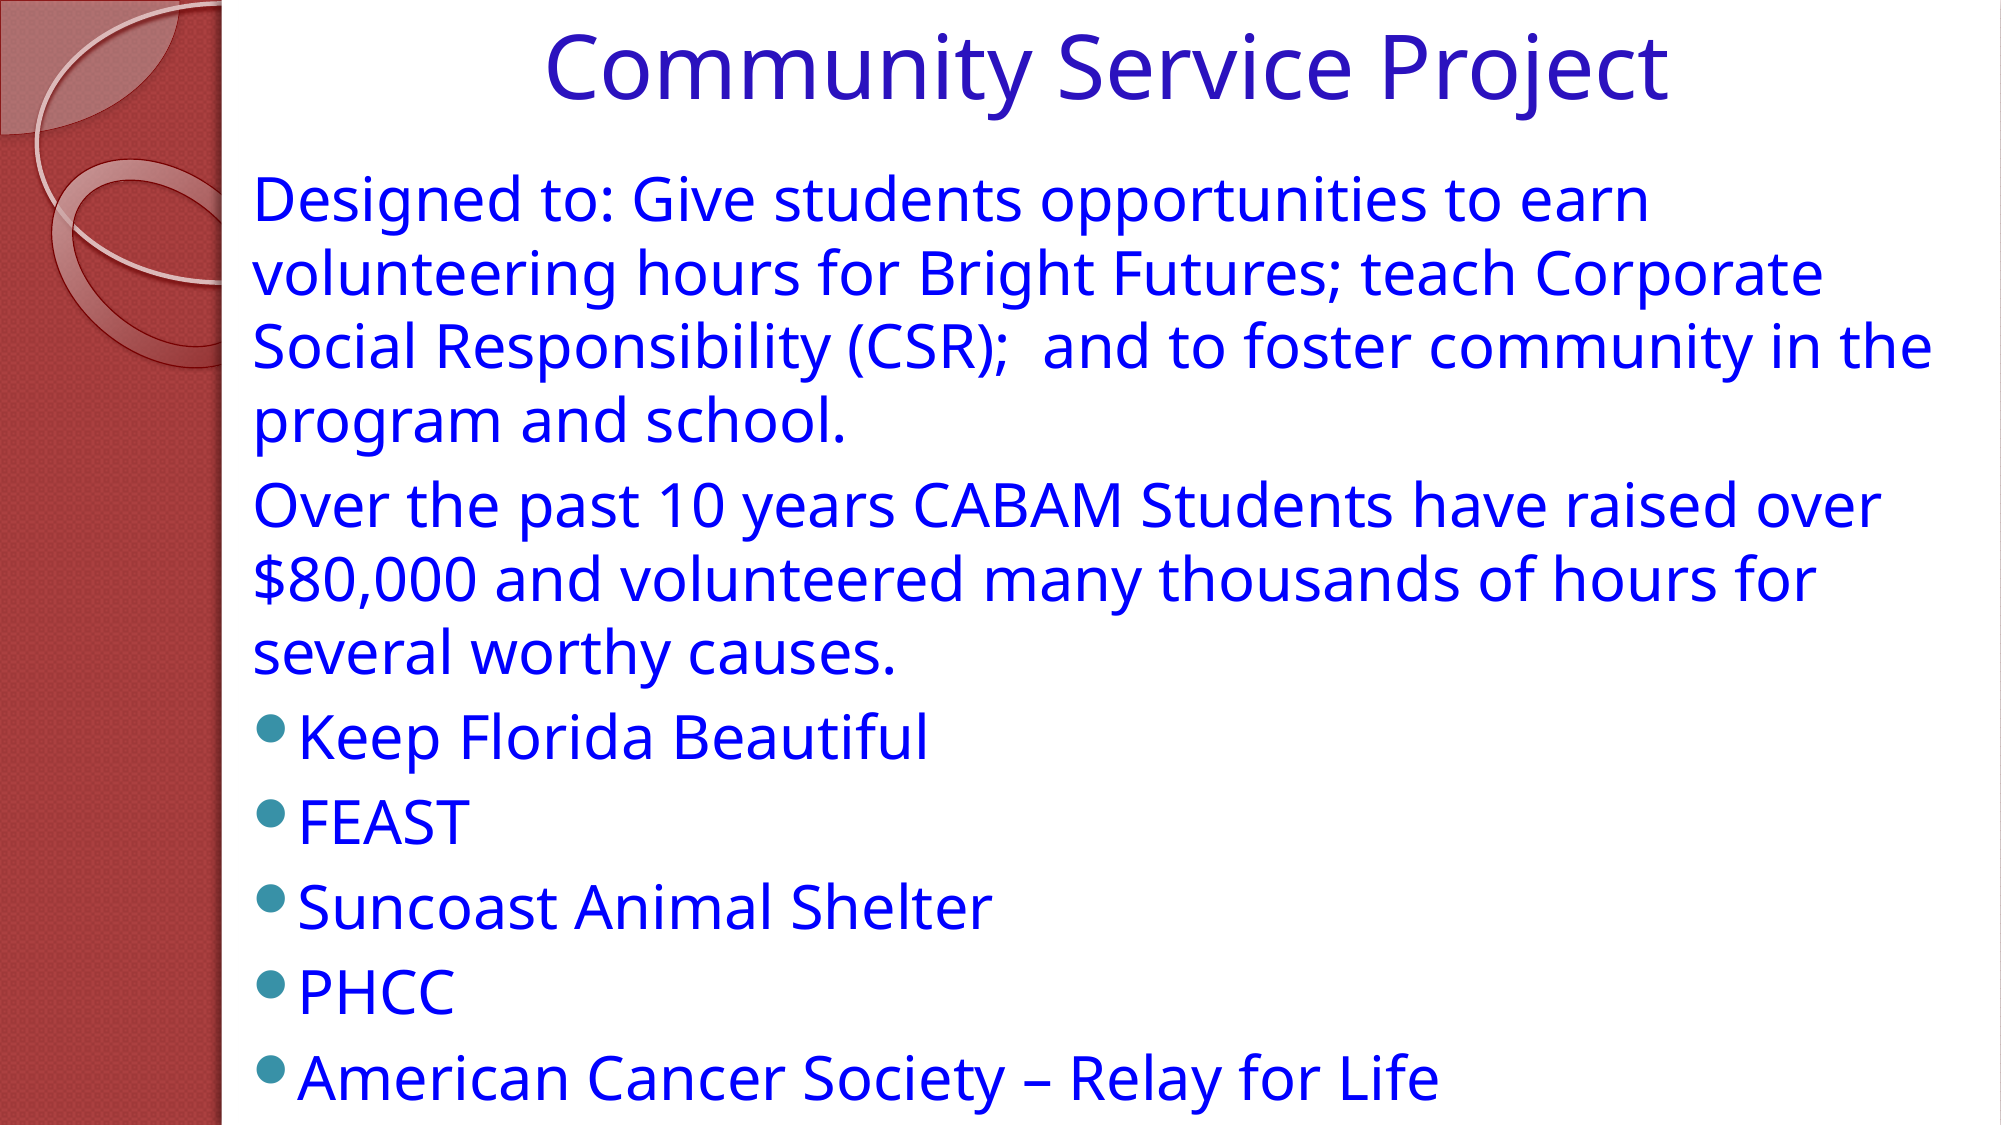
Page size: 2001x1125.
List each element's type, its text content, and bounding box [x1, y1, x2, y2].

title Community Service Project [225, 0, 1989, 129]
list Designed to: Give students opportunities to earn volunteering hours for Bright Futures; teach Corporate Social Responsibility (CSR); and to foster community in the program and school. Over the past 10 years CABAM Students have raised over $80,000 and volunteered many thousands of hours for several worthy causes. Keep Florida Beautiful FEAST Suncoast Animal Shelter PHCC American Cancer Society – Relay for Life [225, 152, 1989, 1125]
